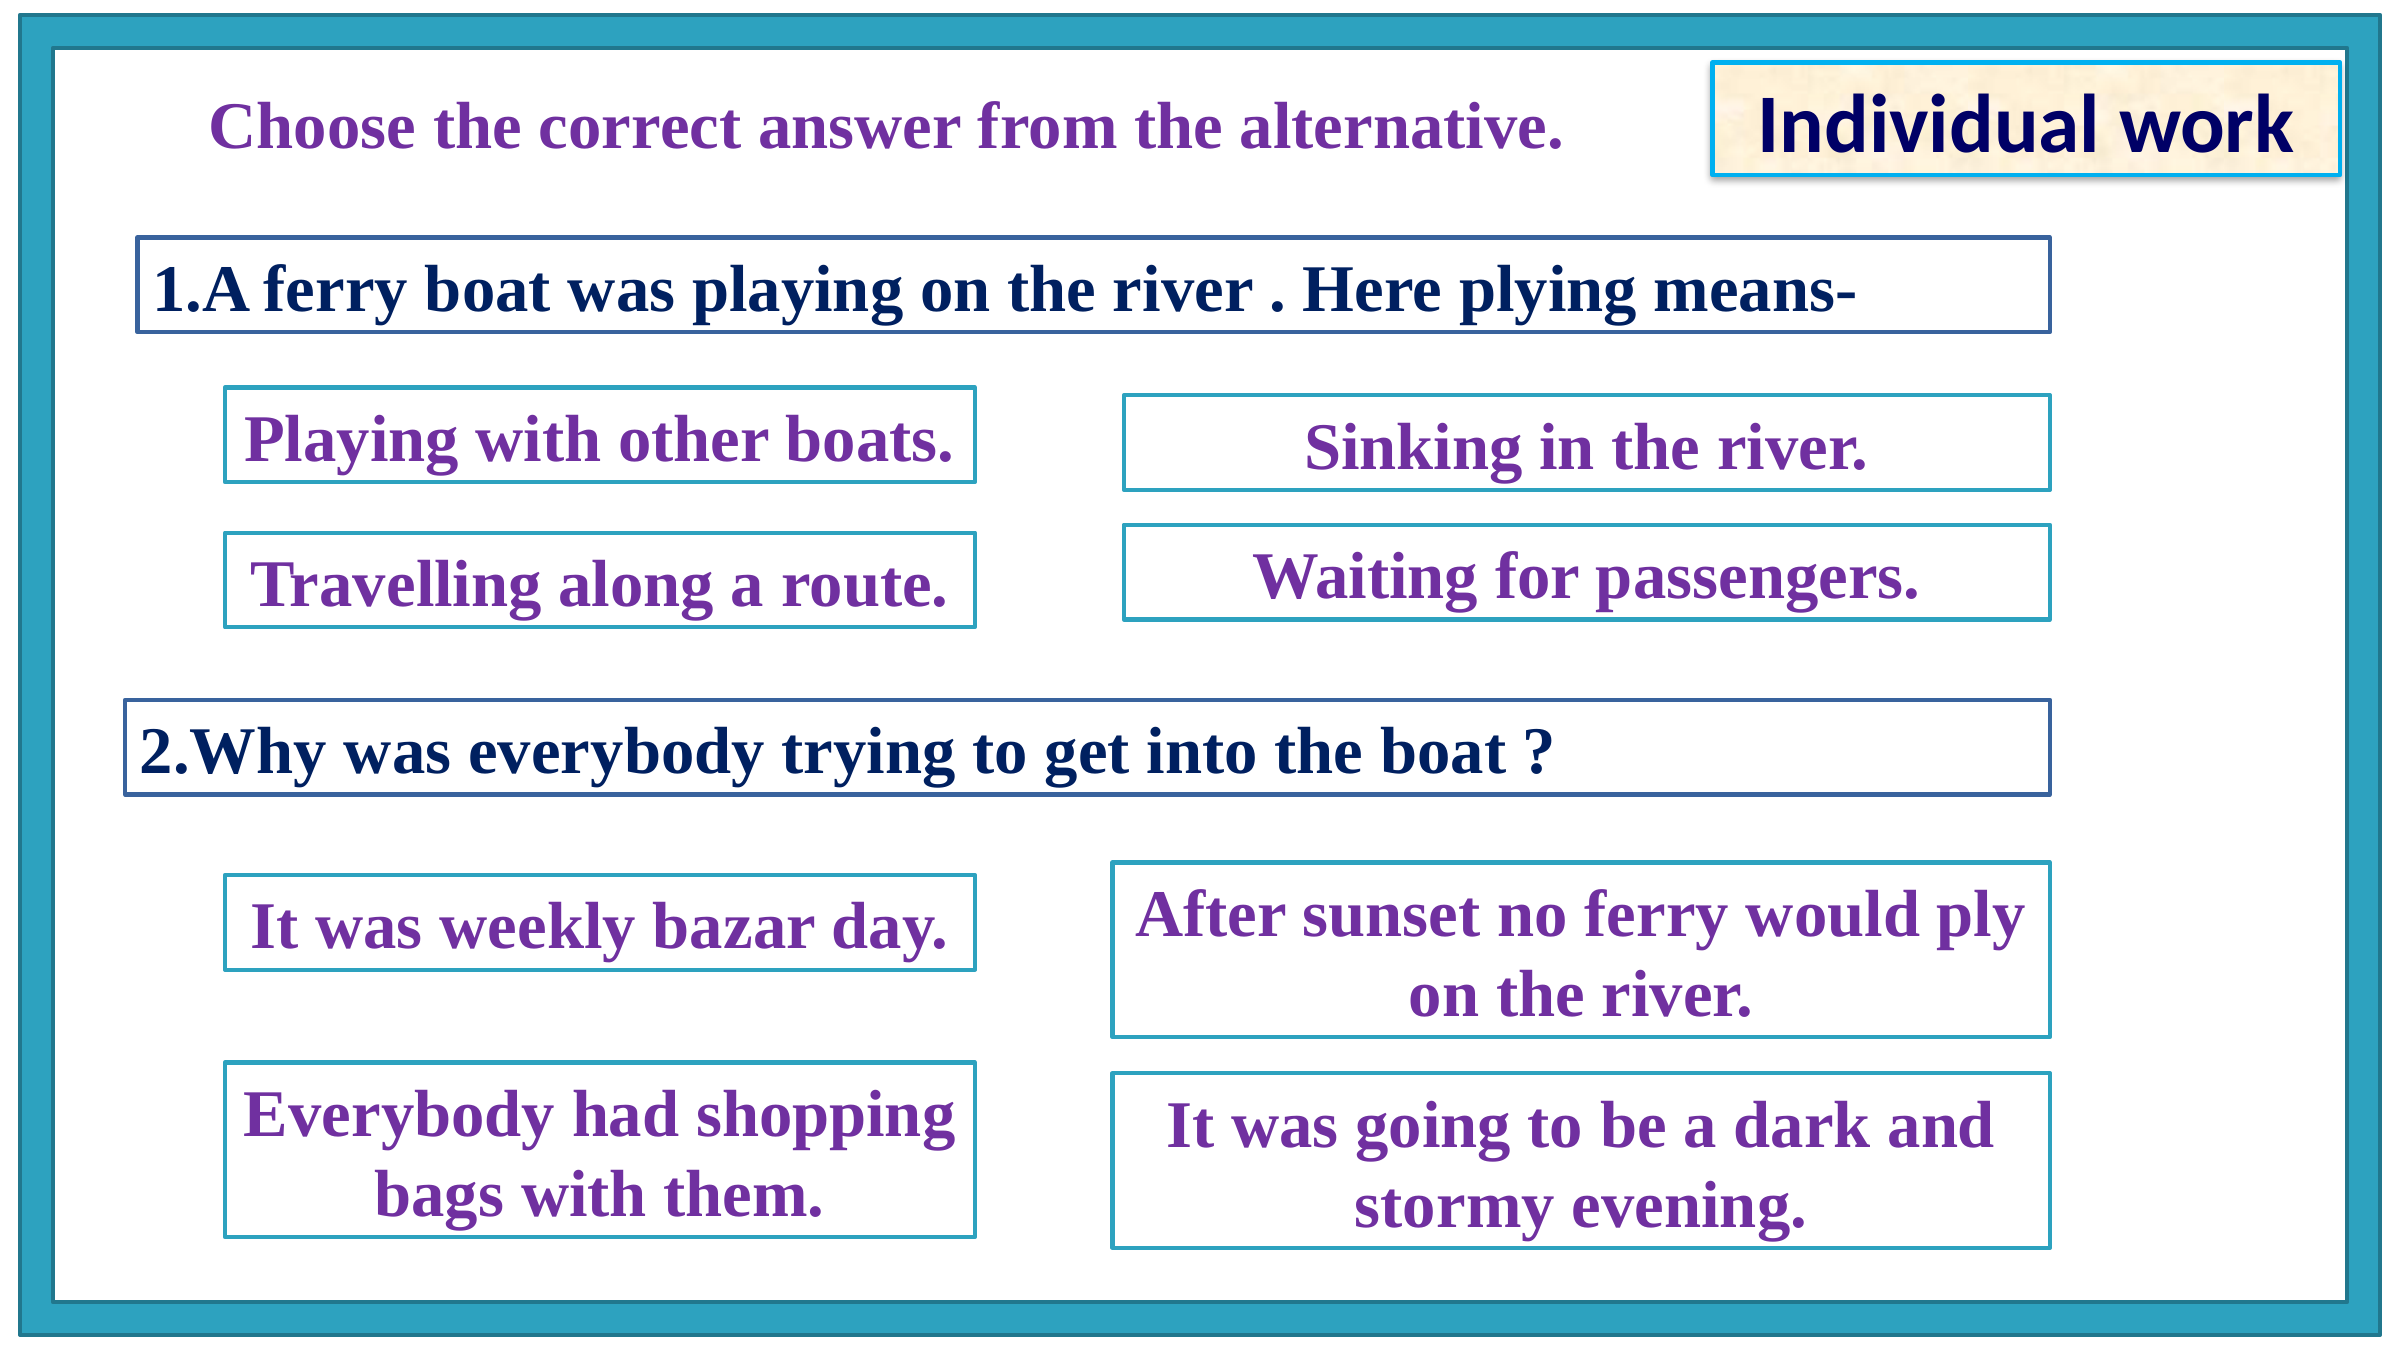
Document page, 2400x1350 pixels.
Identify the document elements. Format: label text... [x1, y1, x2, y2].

text_box Choose the correct answer from the alternative. [87, 74, 1688, 170]
text_box Everybody had shopping bags with them. [223, 1060, 977, 1239]
text_box It was going to be a dark and stormy evening. [1110, 1071, 2052, 1250]
text_box Playing with other boats. [223, 385, 977, 484]
text_box Travelling along a route. [223, 531, 977, 629]
text_box Sinking in the river. [1122, 393, 2052, 492]
text_box 1.A ferry boat was playing on the river . Here plying means- [135, 235, 2052, 334]
text_box Waiting for passengers. [1122, 523, 2052, 622]
text_box Individual work [1712, 62, 2341, 176]
text_box 2.Why was everybody trying to get into the boat ? [123, 698, 2052, 797]
text_box After sunset no ferry would ply on the river. [1110, 860, 2052, 1039]
text_box It was weekly bazar day. [223, 873, 977, 972]
